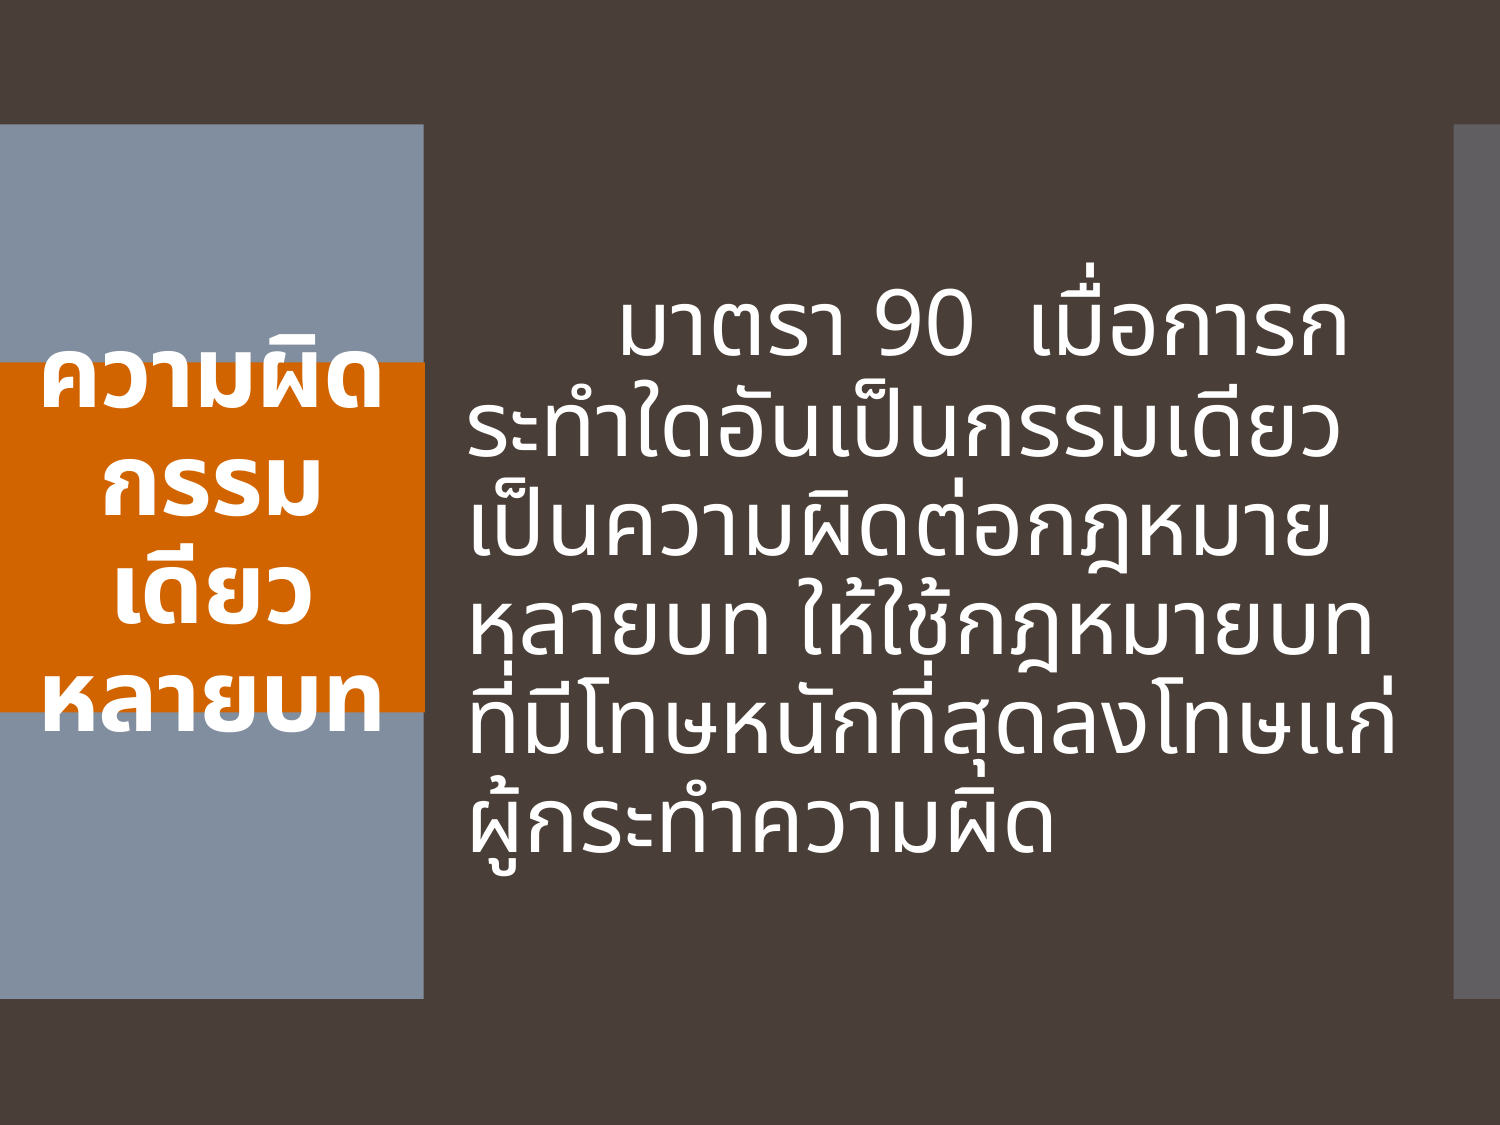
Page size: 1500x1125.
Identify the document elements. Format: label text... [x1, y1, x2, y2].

title ความผิด กรรมเดียว หลายบท [0, 362, 425, 713]
list มาตรา 90 เมื่อการกระทำใดอันเป็นกรรมเดียวเป็นความผิดต่อกฎหมายหลายบท ให้ใช้กฎหมายบทที่มีโทษหนักที่สุดลงโทษแก่ผู้กระทำความผิด [450, 137, 1425, 1005]
